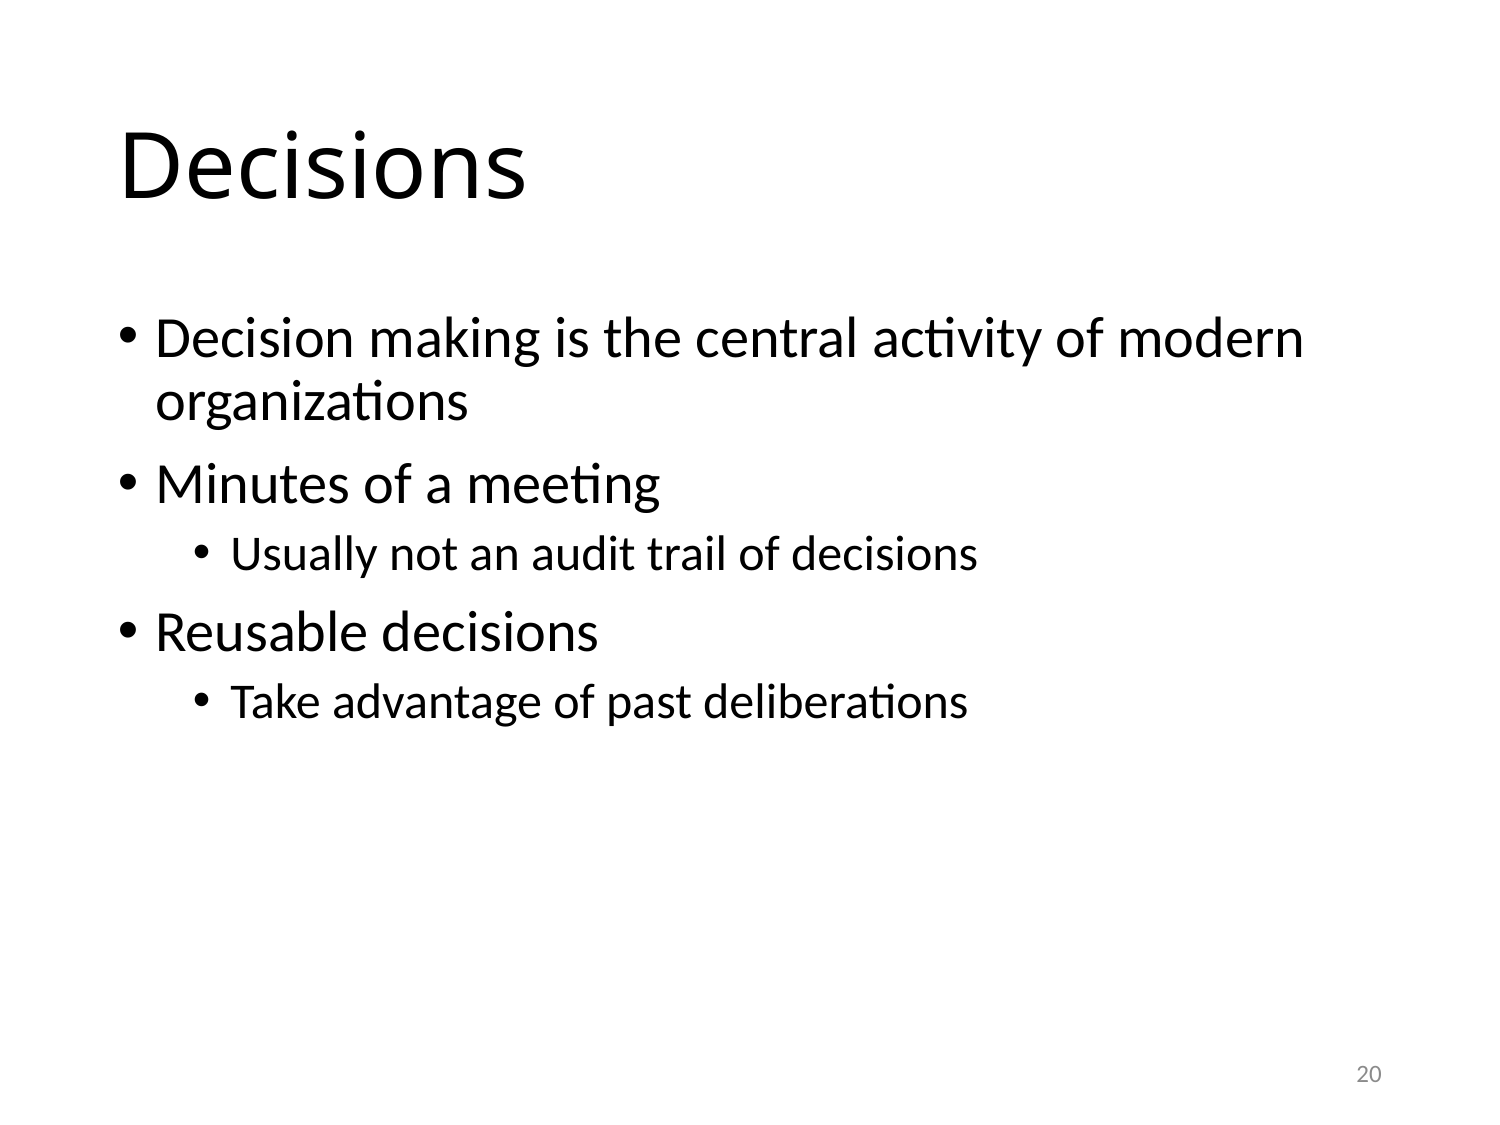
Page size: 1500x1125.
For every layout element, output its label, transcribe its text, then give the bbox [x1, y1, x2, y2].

slide_number 20 [1059, 1042, 1397, 1103]
list Decision making is the central activity of modern organizations Minutes of a meeting Usually not an audit trail of decisions Reusable decisions Take advantage of past deliberations [103, 299, 1397, 1014]
title Decisions [103, 59, 1397, 278]
